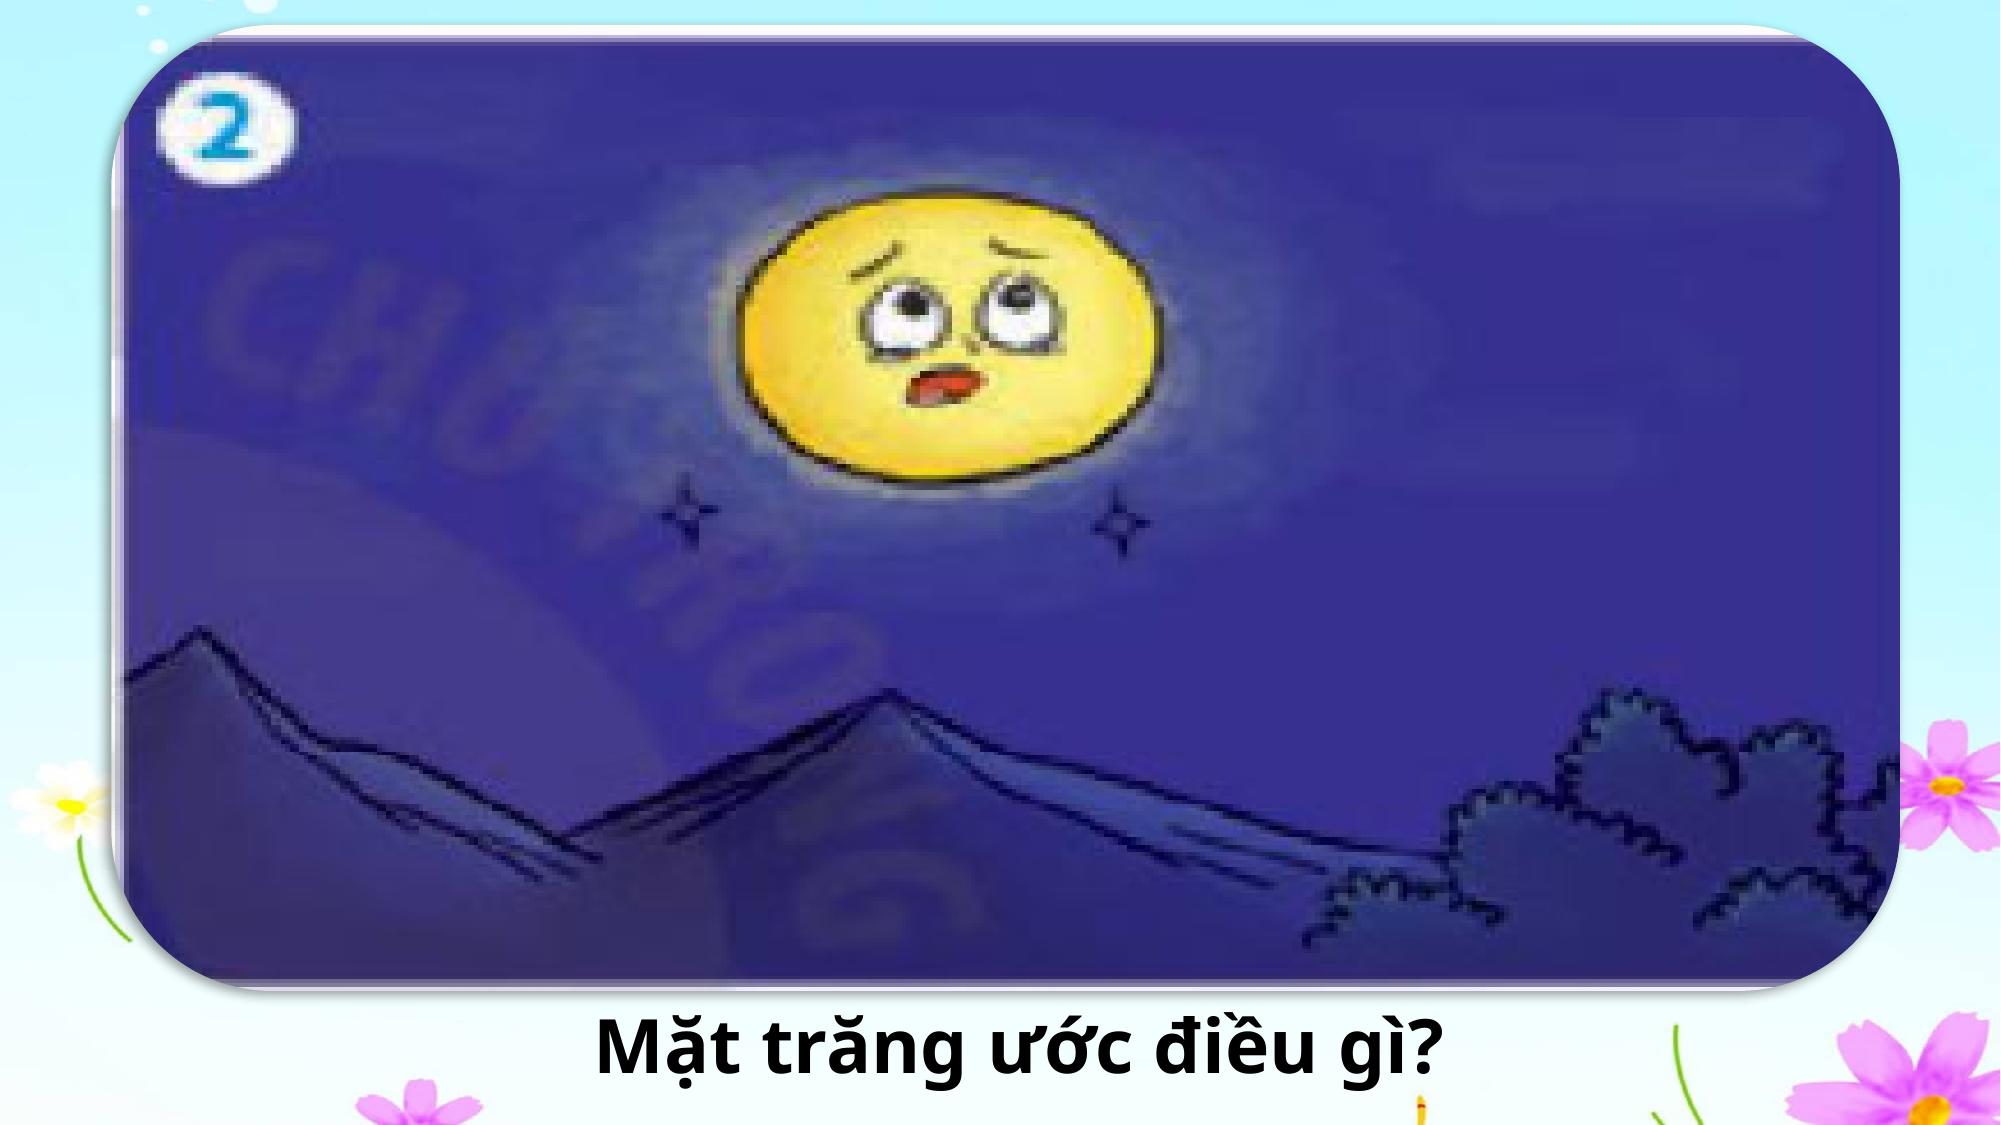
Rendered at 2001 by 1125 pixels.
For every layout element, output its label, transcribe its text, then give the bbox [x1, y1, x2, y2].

text_box Mặt trăng ước điều gì? [578, 1003, 1460, 1096]
picture [0, 0, 2001, 1125]
